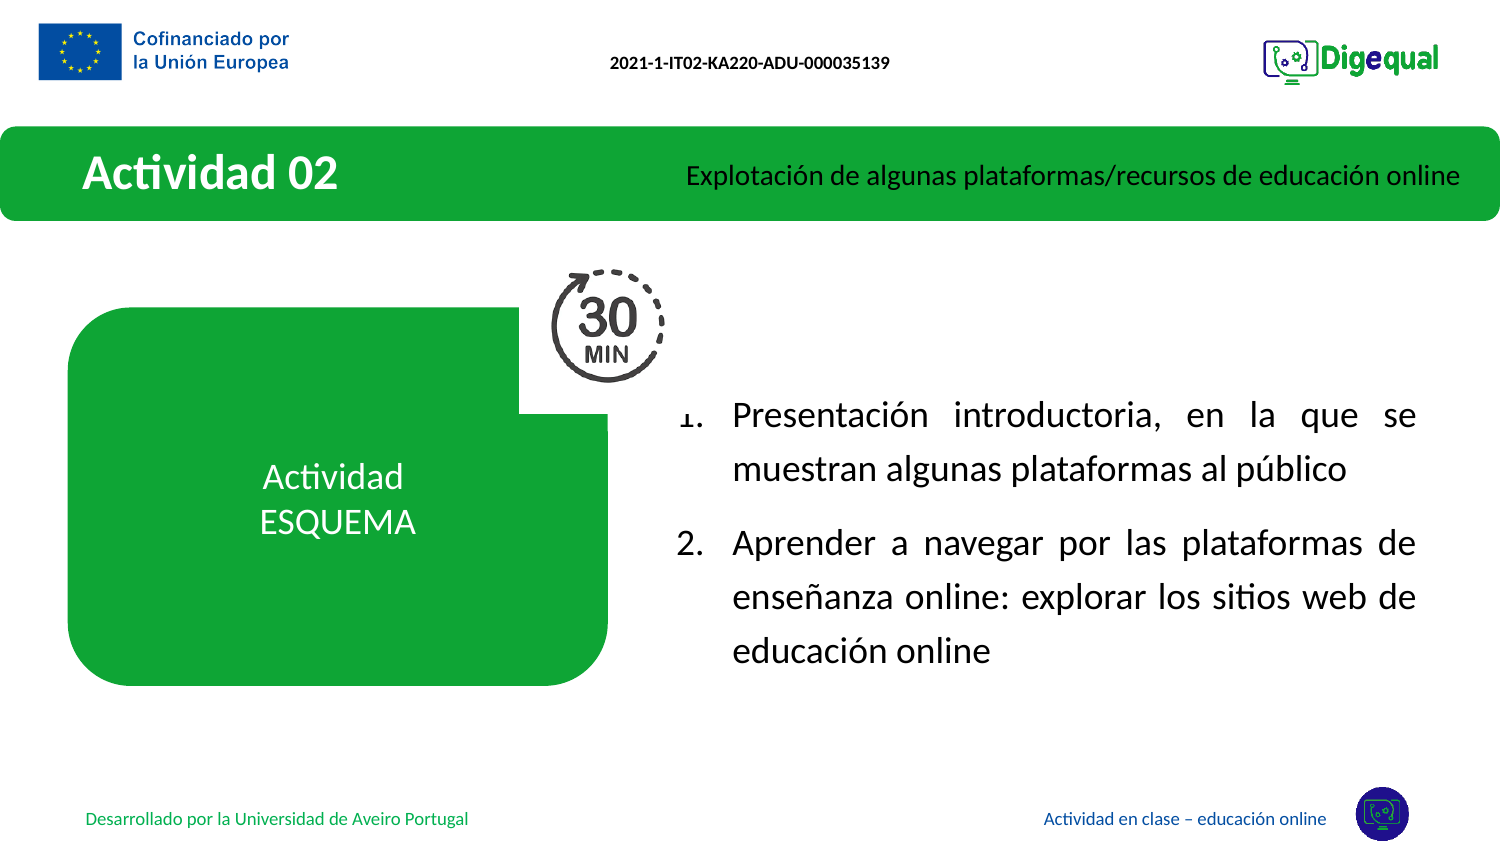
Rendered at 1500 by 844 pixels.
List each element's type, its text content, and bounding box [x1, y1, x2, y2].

picture [519, 237, 696, 414]
text_box Actividad en clase – educación online [1029, 799, 1352, 837]
picture [1255, 24, 1449, 96]
text_box [0, 126, 67, 221]
text_box Presentación introductoria, en la que se muestran algunas plataformas al público Aprender a navegar por las plataformas de enseñanza online: explorar los sitios web de educación online [660, 307, 1433, 768]
text_box Actividad ESQUEMA [67, 307, 608, 686]
picture [35, 20, 333, 84]
text_box Desarrollado por la Universidad de Aveiro Portugal [70, 799, 616, 837]
picture [1353, 783, 1411, 842]
text_box Explotación de algunas plataformas/recursos de educación online [660, 148, 1476, 199]
text_box [1019, 126, 1500, 221]
text_box Actividad 02 [67, 79, 1019, 261]
